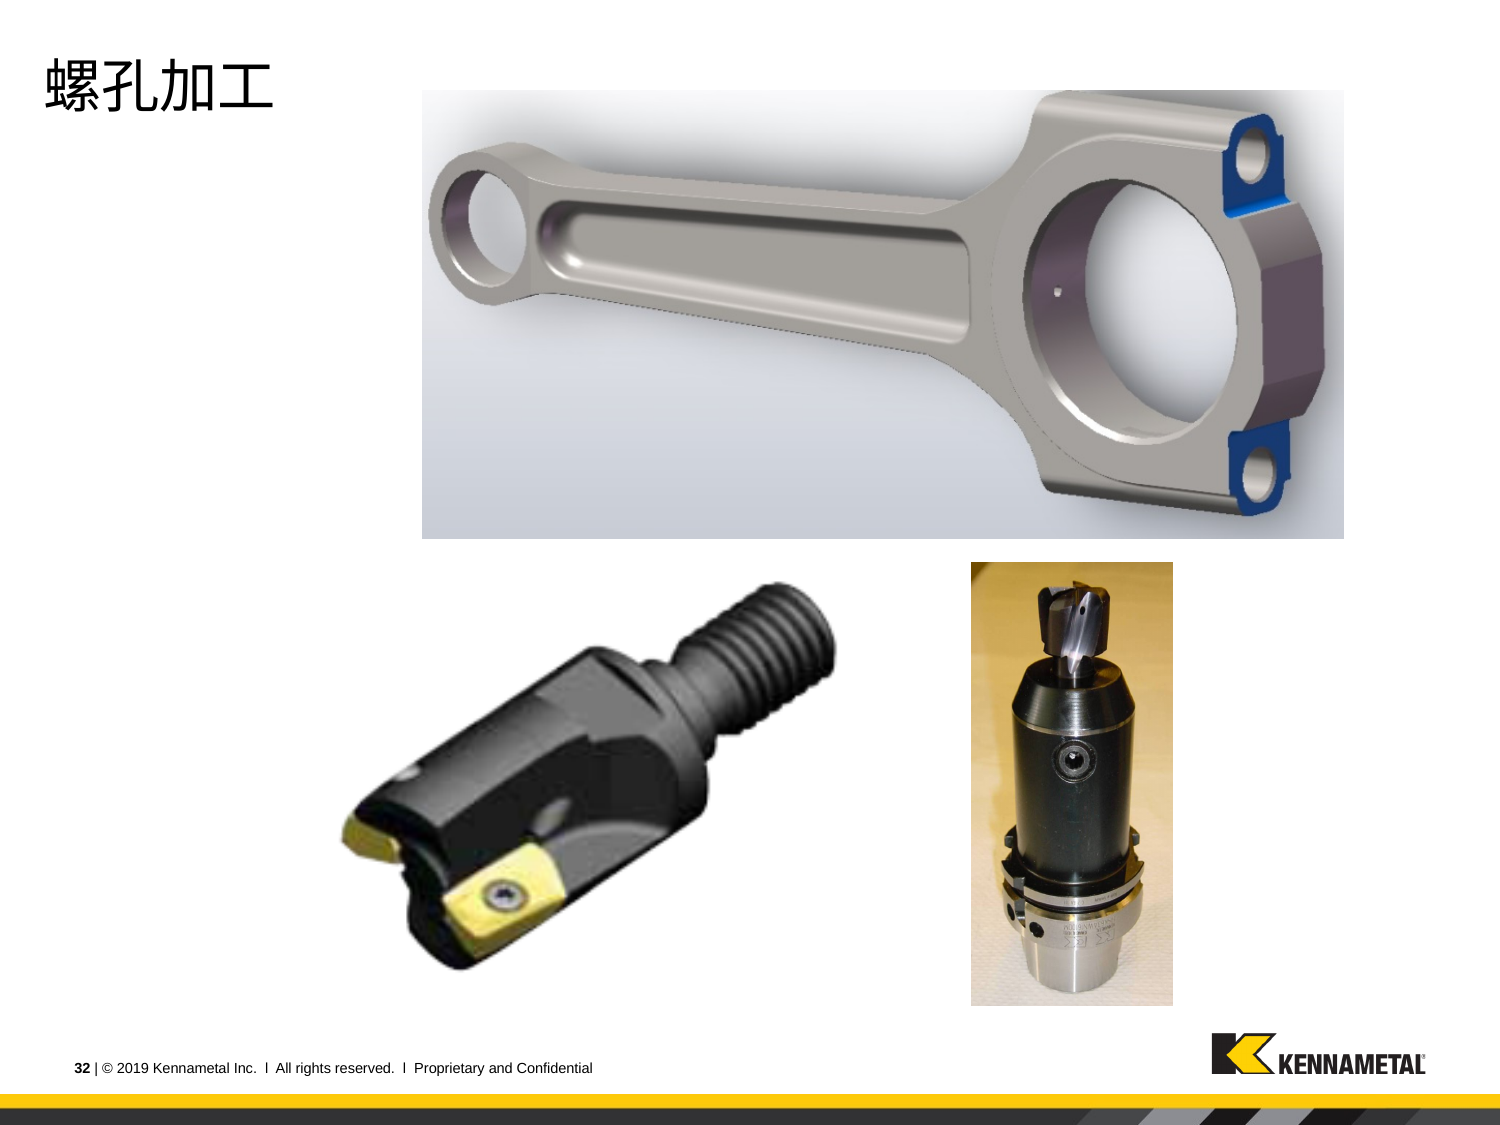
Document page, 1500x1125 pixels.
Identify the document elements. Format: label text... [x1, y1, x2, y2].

picture [0, 1094, 1500, 1125]
title 螺孔加工 [43, 52, 1394, 128]
picture [970, 562, 1173, 1007]
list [421, 89, 1344, 539]
picture [317, 562, 858, 987]
